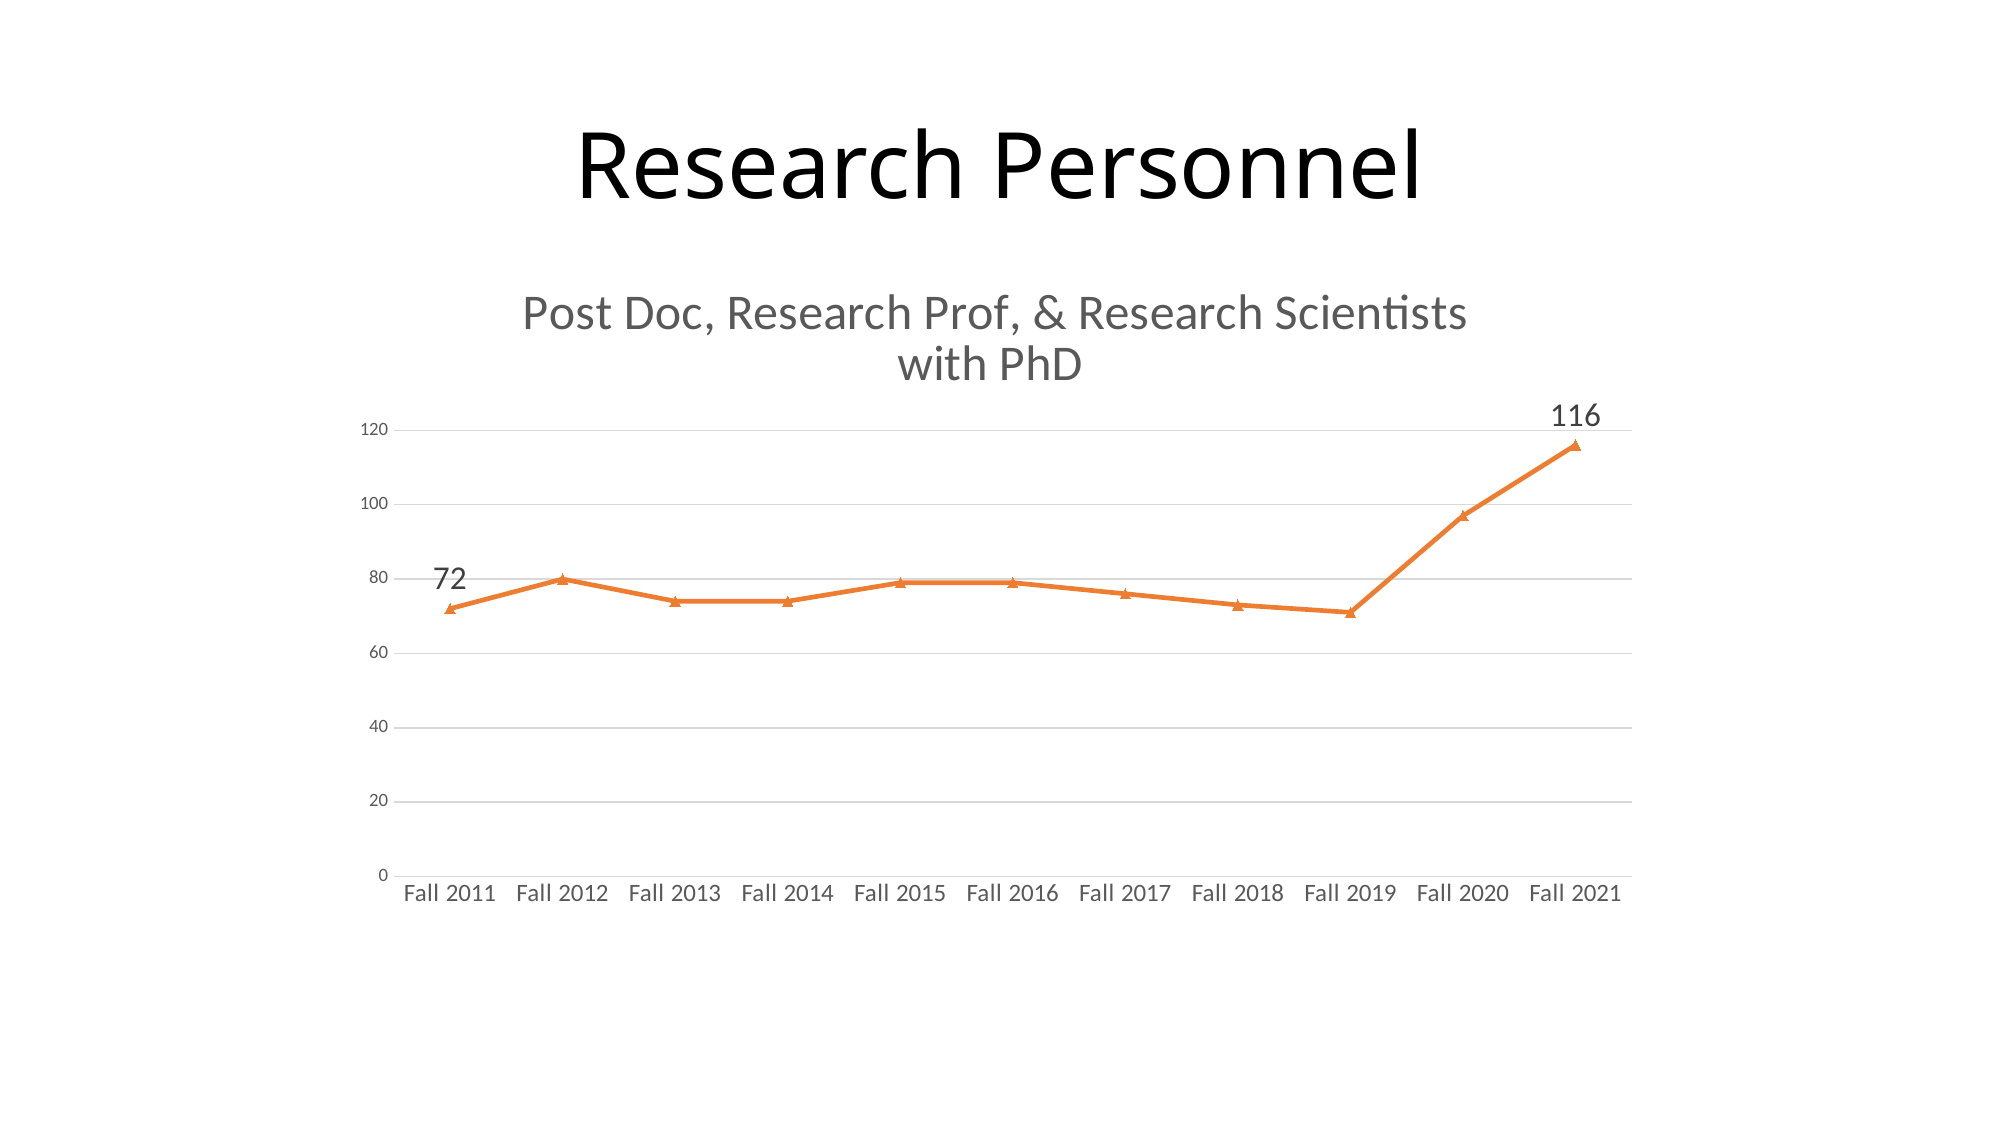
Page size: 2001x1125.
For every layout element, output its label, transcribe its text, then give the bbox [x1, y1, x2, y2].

chart [333, 256, 1659, 921]
title Research Personnel [137, 59, 1863, 278]
